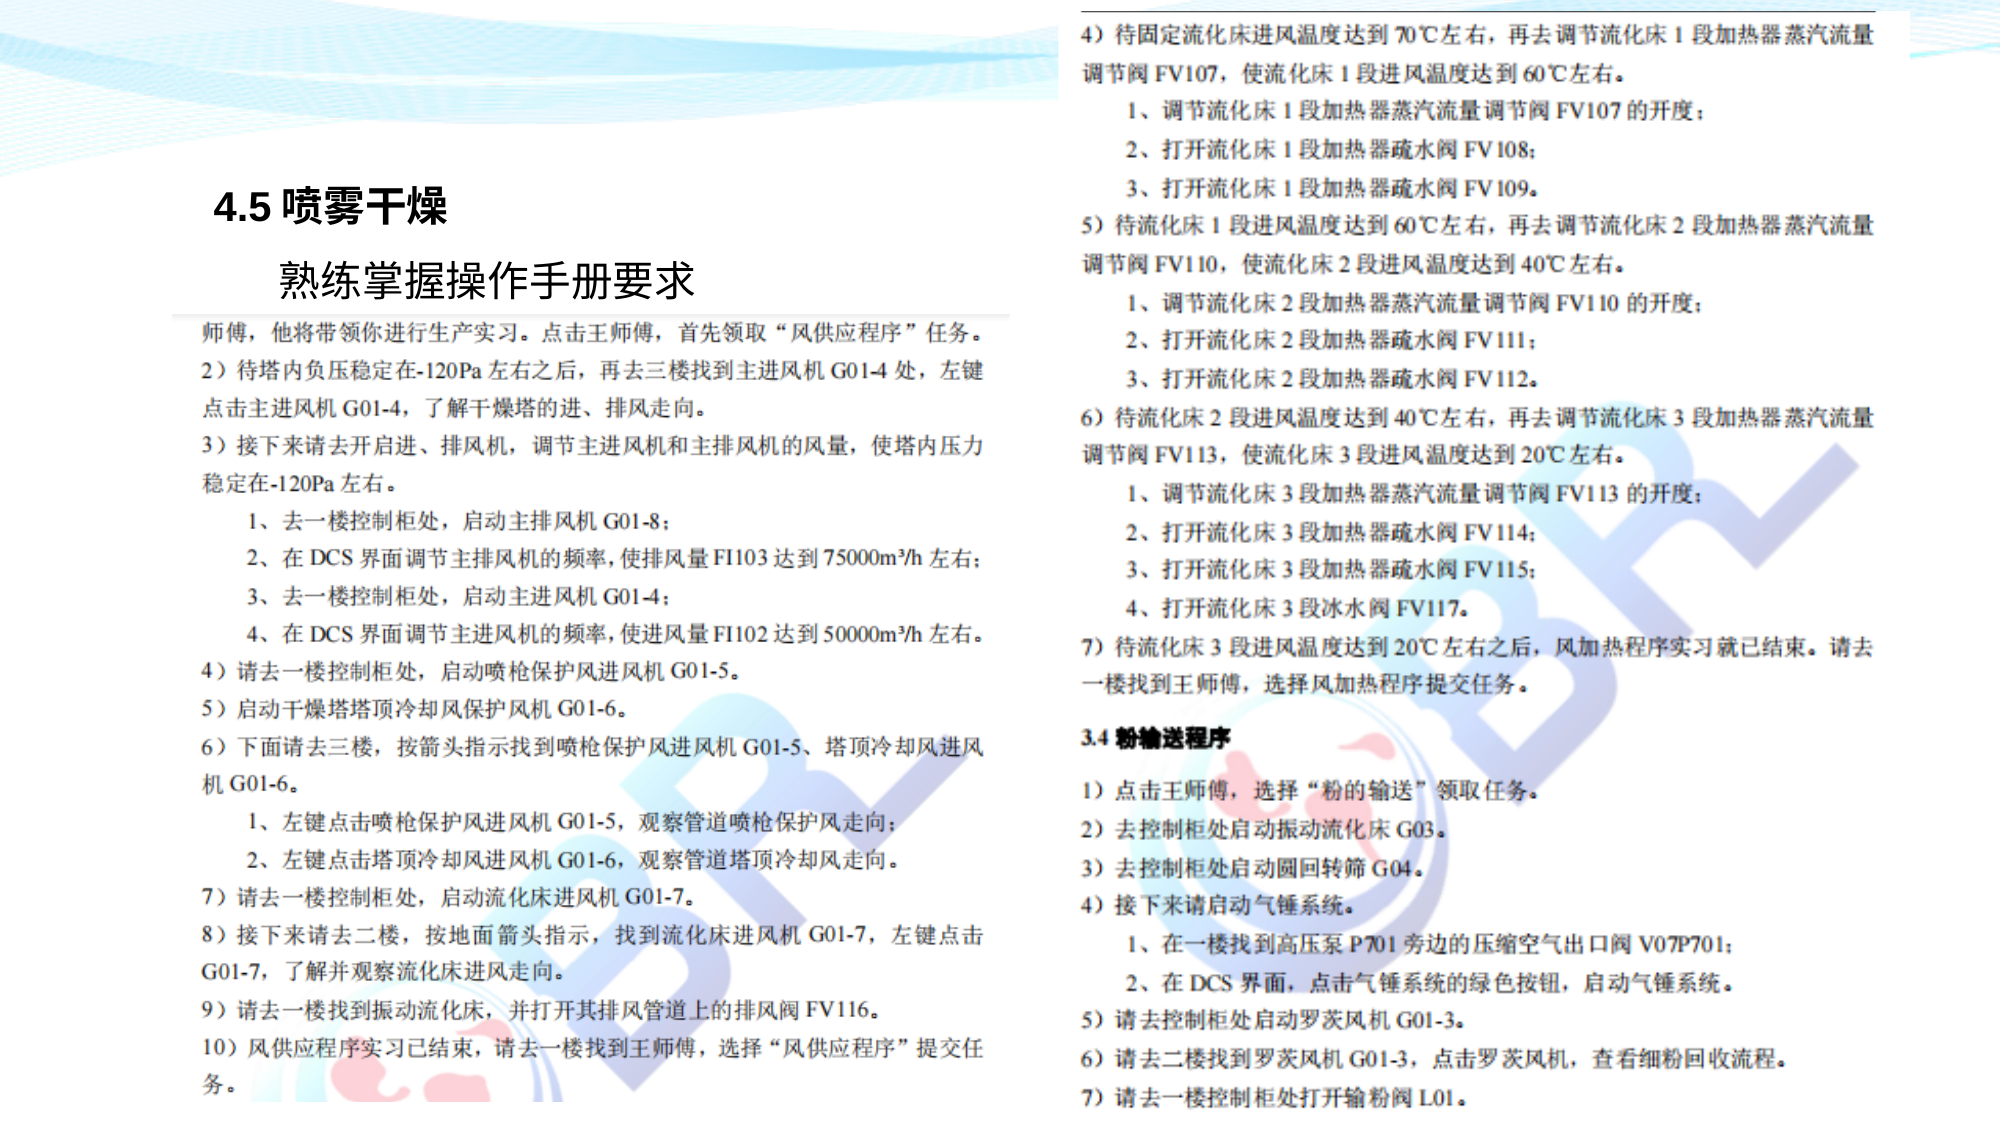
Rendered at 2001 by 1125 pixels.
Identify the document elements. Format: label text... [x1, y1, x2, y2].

picture [0, 0, 2000, 1114]
text_box 4.5喷雾干燥 熟练掌握操作手册要求 [198, 147, 759, 313]
